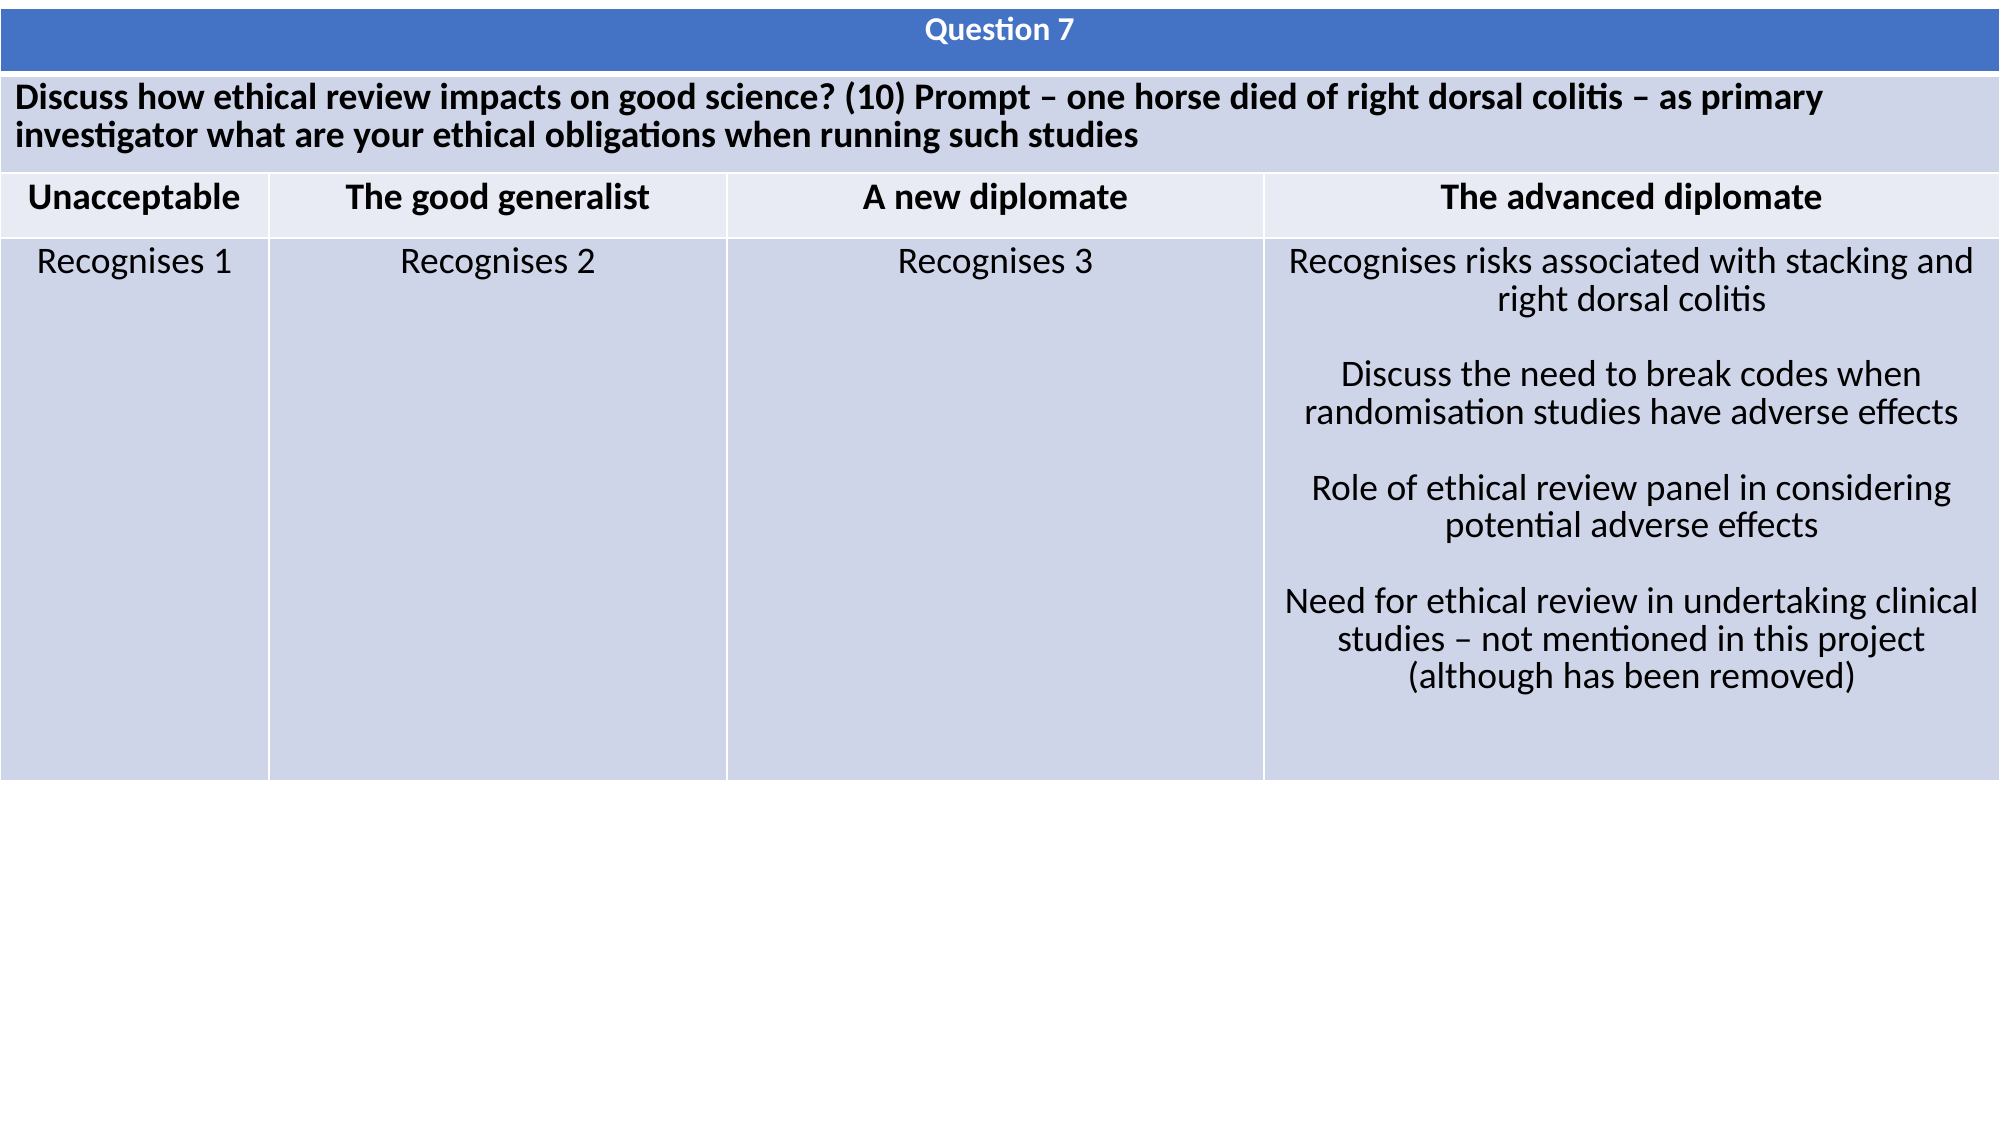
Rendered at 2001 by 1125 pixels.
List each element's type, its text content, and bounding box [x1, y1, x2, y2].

table_cell The good generalist [270, 174, 726, 237]
table_cell Unacceptable [1, 174, 268, 237]
table_cell Recognises 3 [728, 239, 1263, 780]
table_header Question 7 [1, 9, 1999, 71]
table_cell Recognises risks associated with stacking and right dorsal colitis Discuss the need to break codes when randomisation studies have adverse effects Role of ethical review panel in considering potential adverse effects Need for ethical review in undertaking clinical studies – not mentioned in this project (although has been removed) [1265, 239, 1999, 780]
table_cell Recognises 1 [1, 239, 268, 780]
table_cell Discuss how ethical review impacts on good science? (10) Prompt – one horse died of right dorsal colitis – as primary investigator what are your ethical obligations when running such studies [1, 77, 1999, 172]
table_cell Recognises 2 [270, 239, 726, 780]
table_cell A new diplomate [728, 174, 1263, 237]
table_cell The advanced diplomate [1265, 174, 1999, 237]
